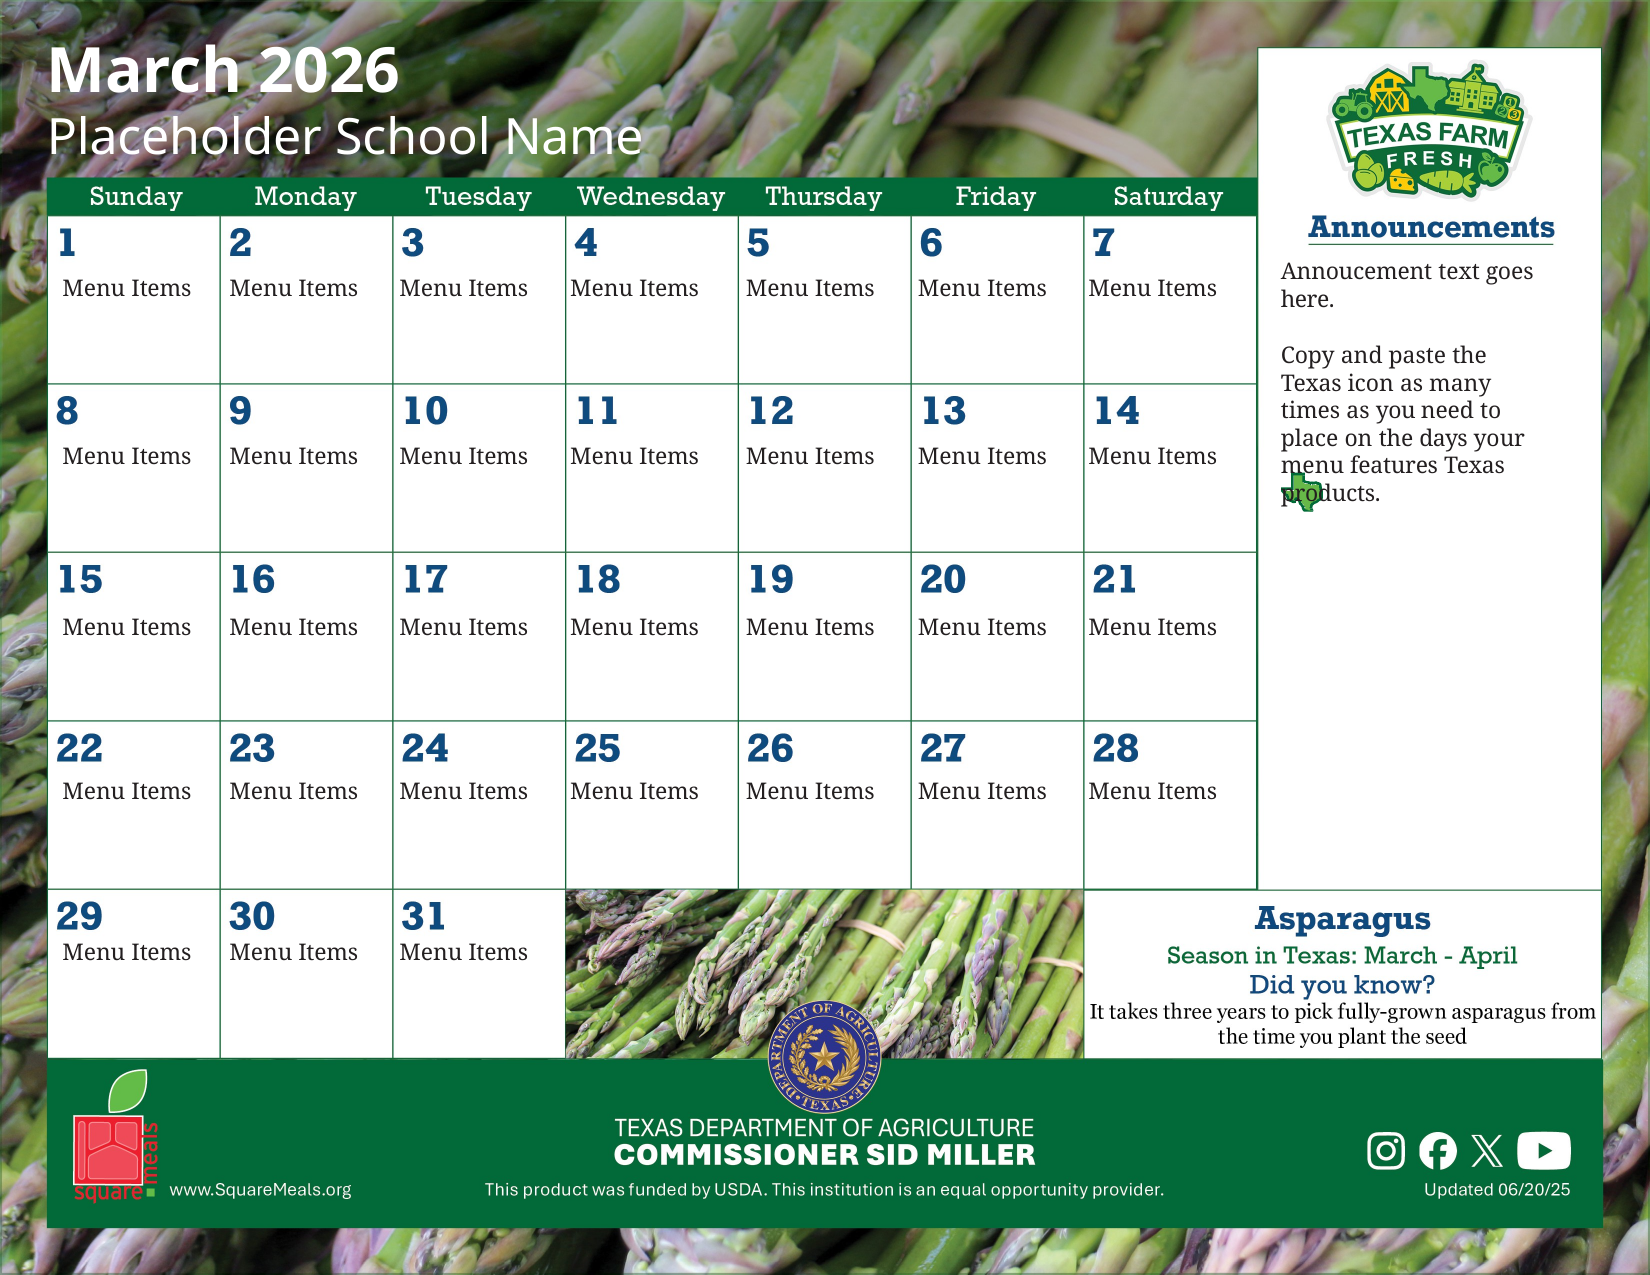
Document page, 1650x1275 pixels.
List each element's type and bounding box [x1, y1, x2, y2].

text_box [1280, 472, 1324, 512]
picture [0, 0, 1650, 1275]
